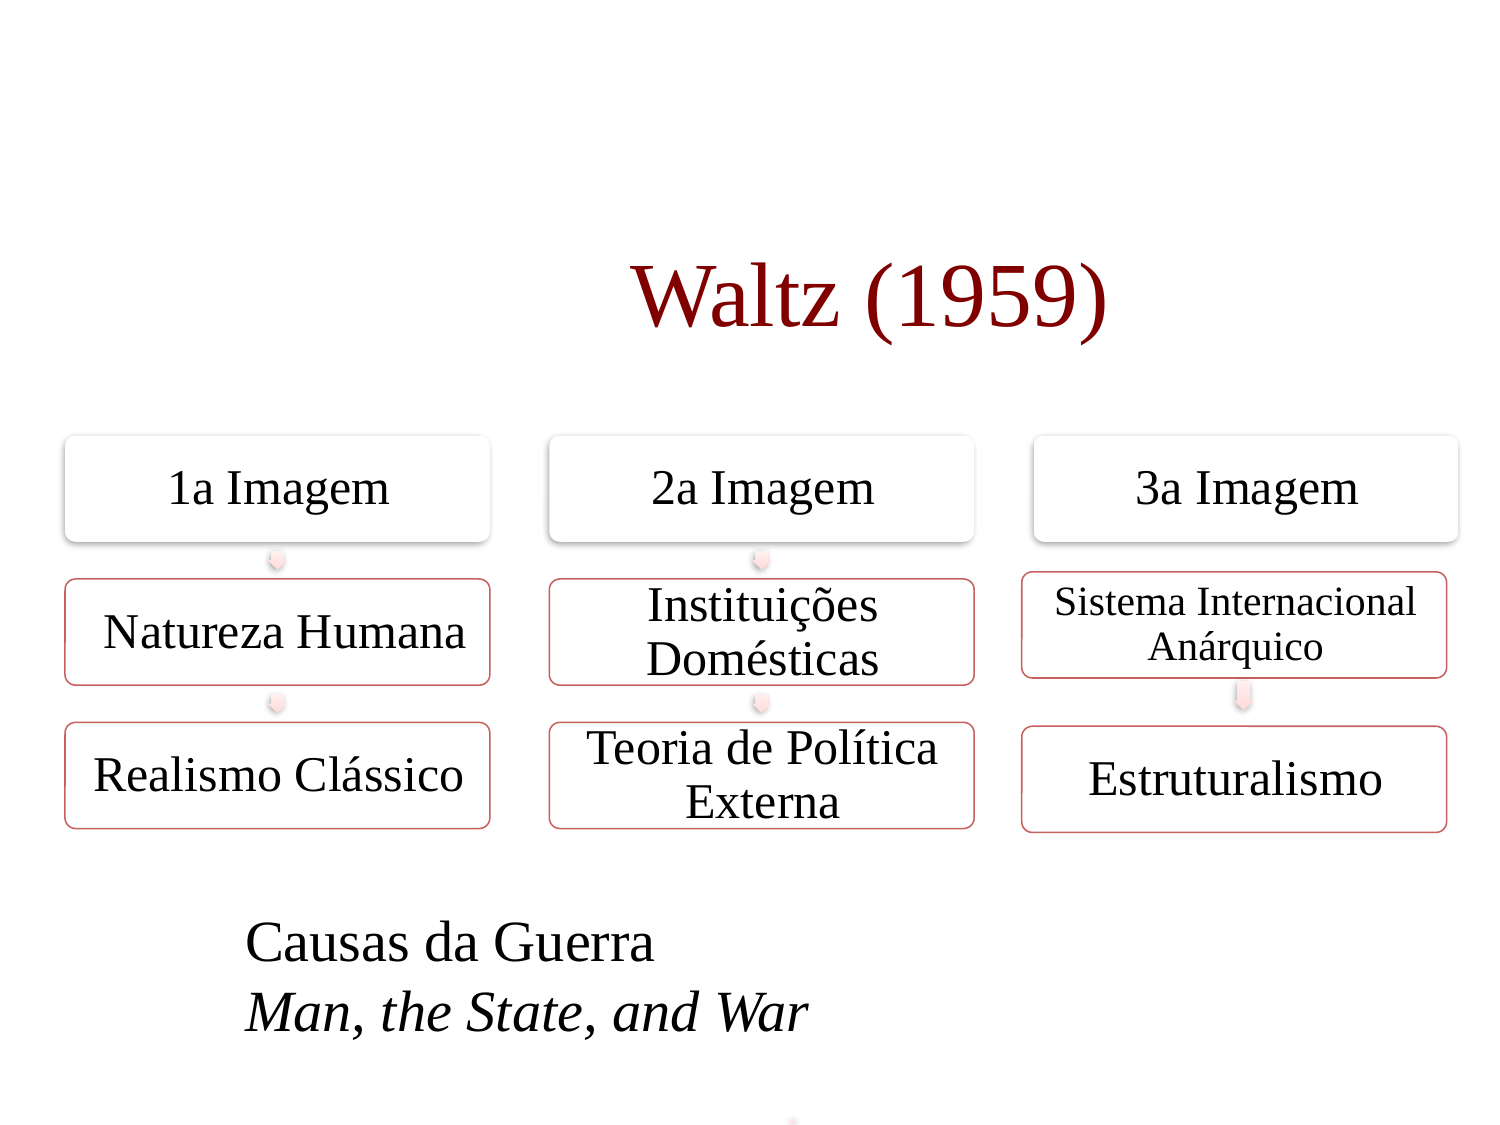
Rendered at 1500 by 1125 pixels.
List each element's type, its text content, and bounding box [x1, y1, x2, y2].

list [64, 429, 1459, 1121]
title Waltz (1959) [194, 196, 1500, 384]
